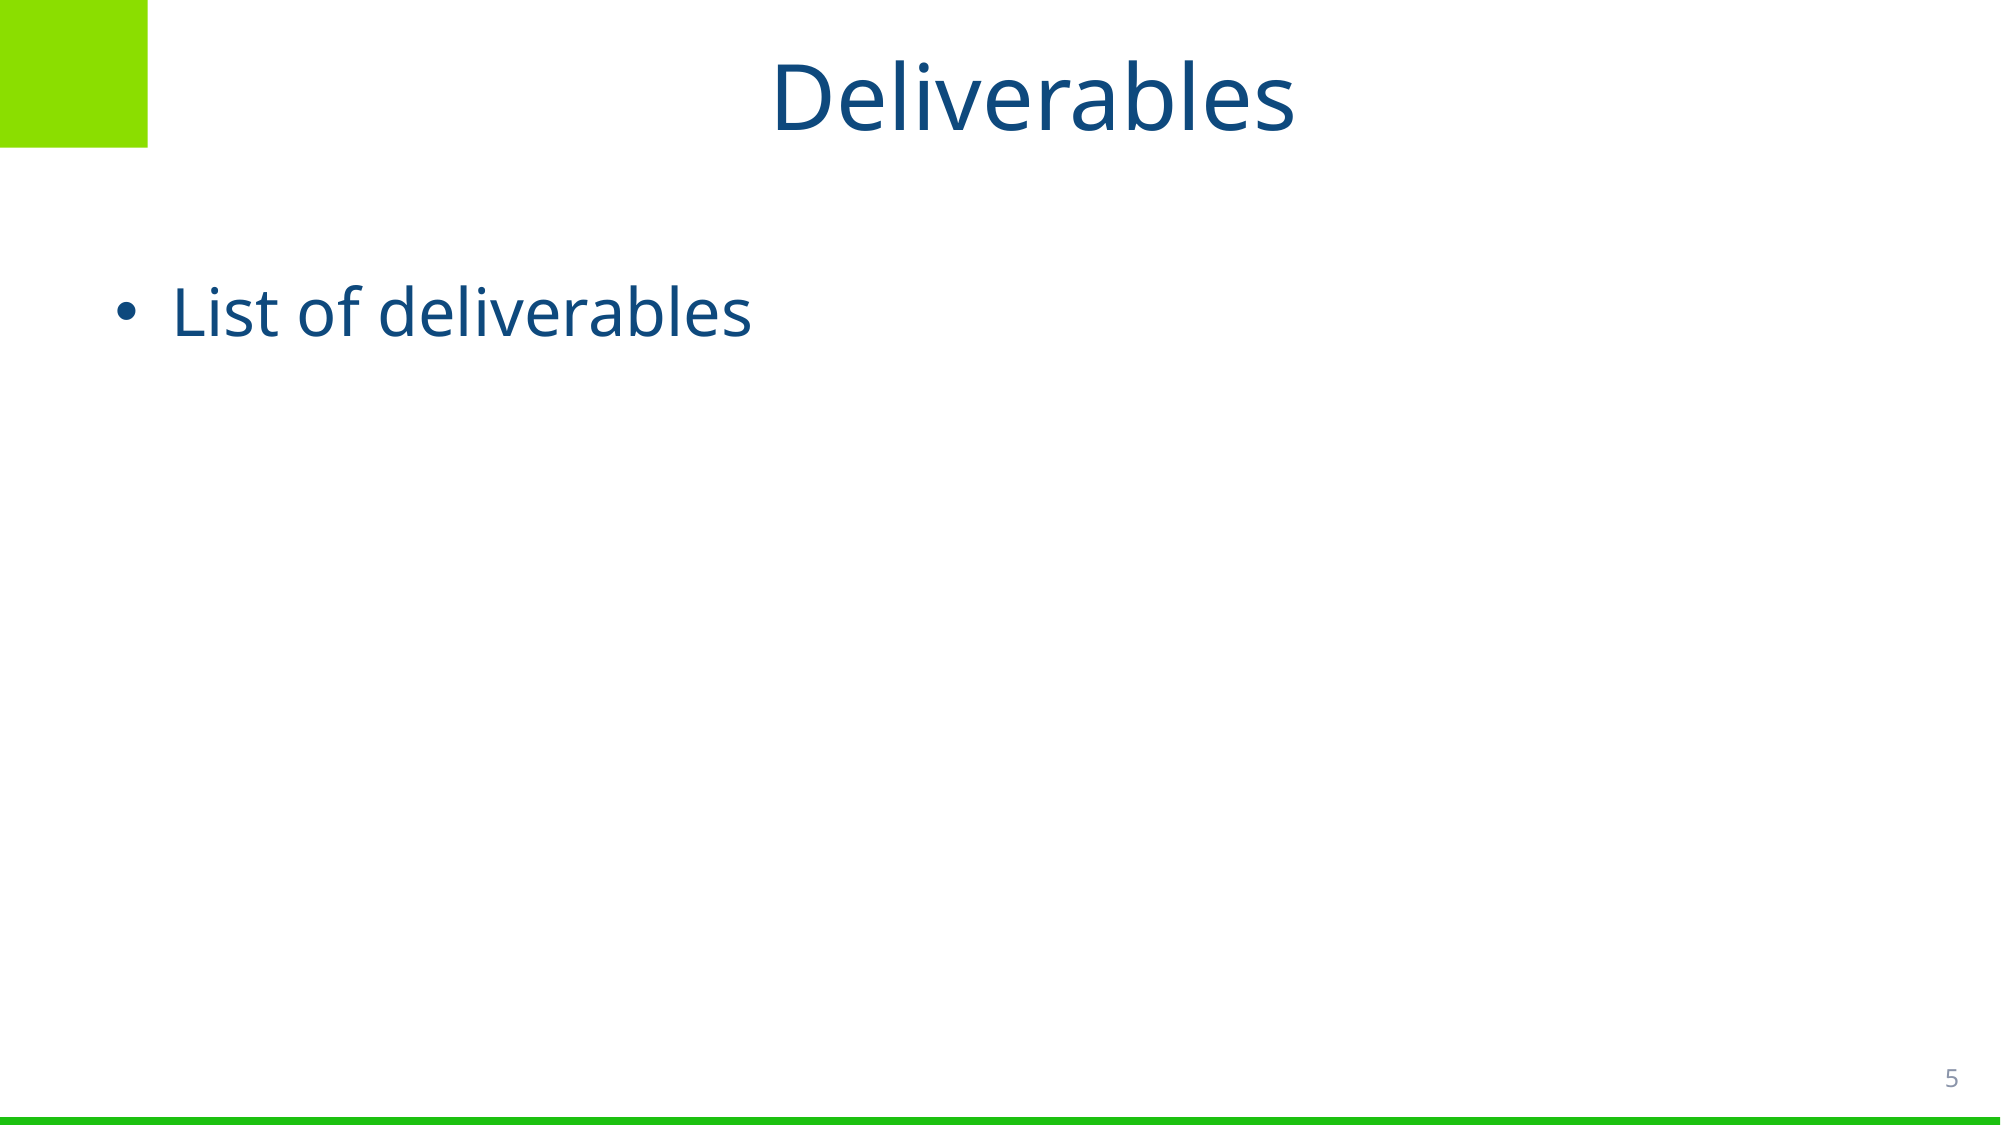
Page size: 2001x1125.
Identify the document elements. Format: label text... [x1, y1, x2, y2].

slide_number 5 [1825, 1050, 1975, 1110]
list List of deliverables [99, 262, 1900, 1005]
title Deliverables [167, 0, 1900, 188]
